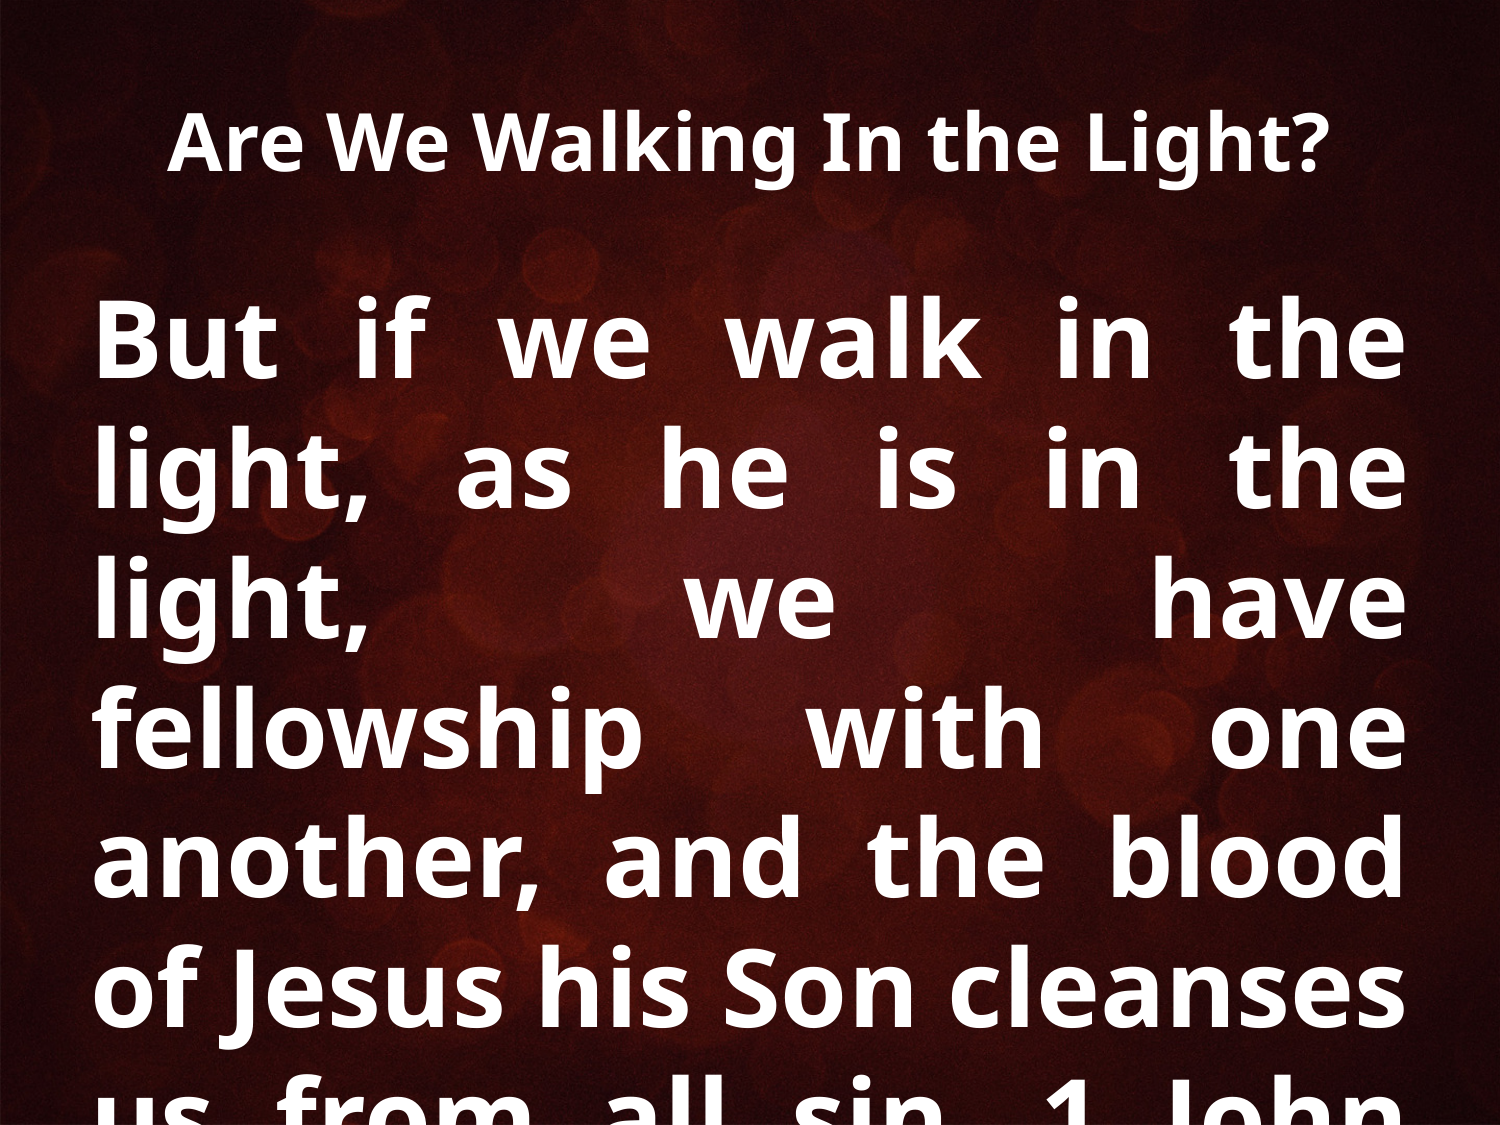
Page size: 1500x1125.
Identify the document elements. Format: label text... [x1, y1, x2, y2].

title Are We Walking In the Light? [75, 45, 1425, 233]
picture [0, 0, 1500, 1125]
list But if we walk in the light, as he is in the light, we have fellowship with one another, and the blood of Jesus his Son cleanses us from all sin. 1 John 1.7 [75, 262, 1425, 1005]
